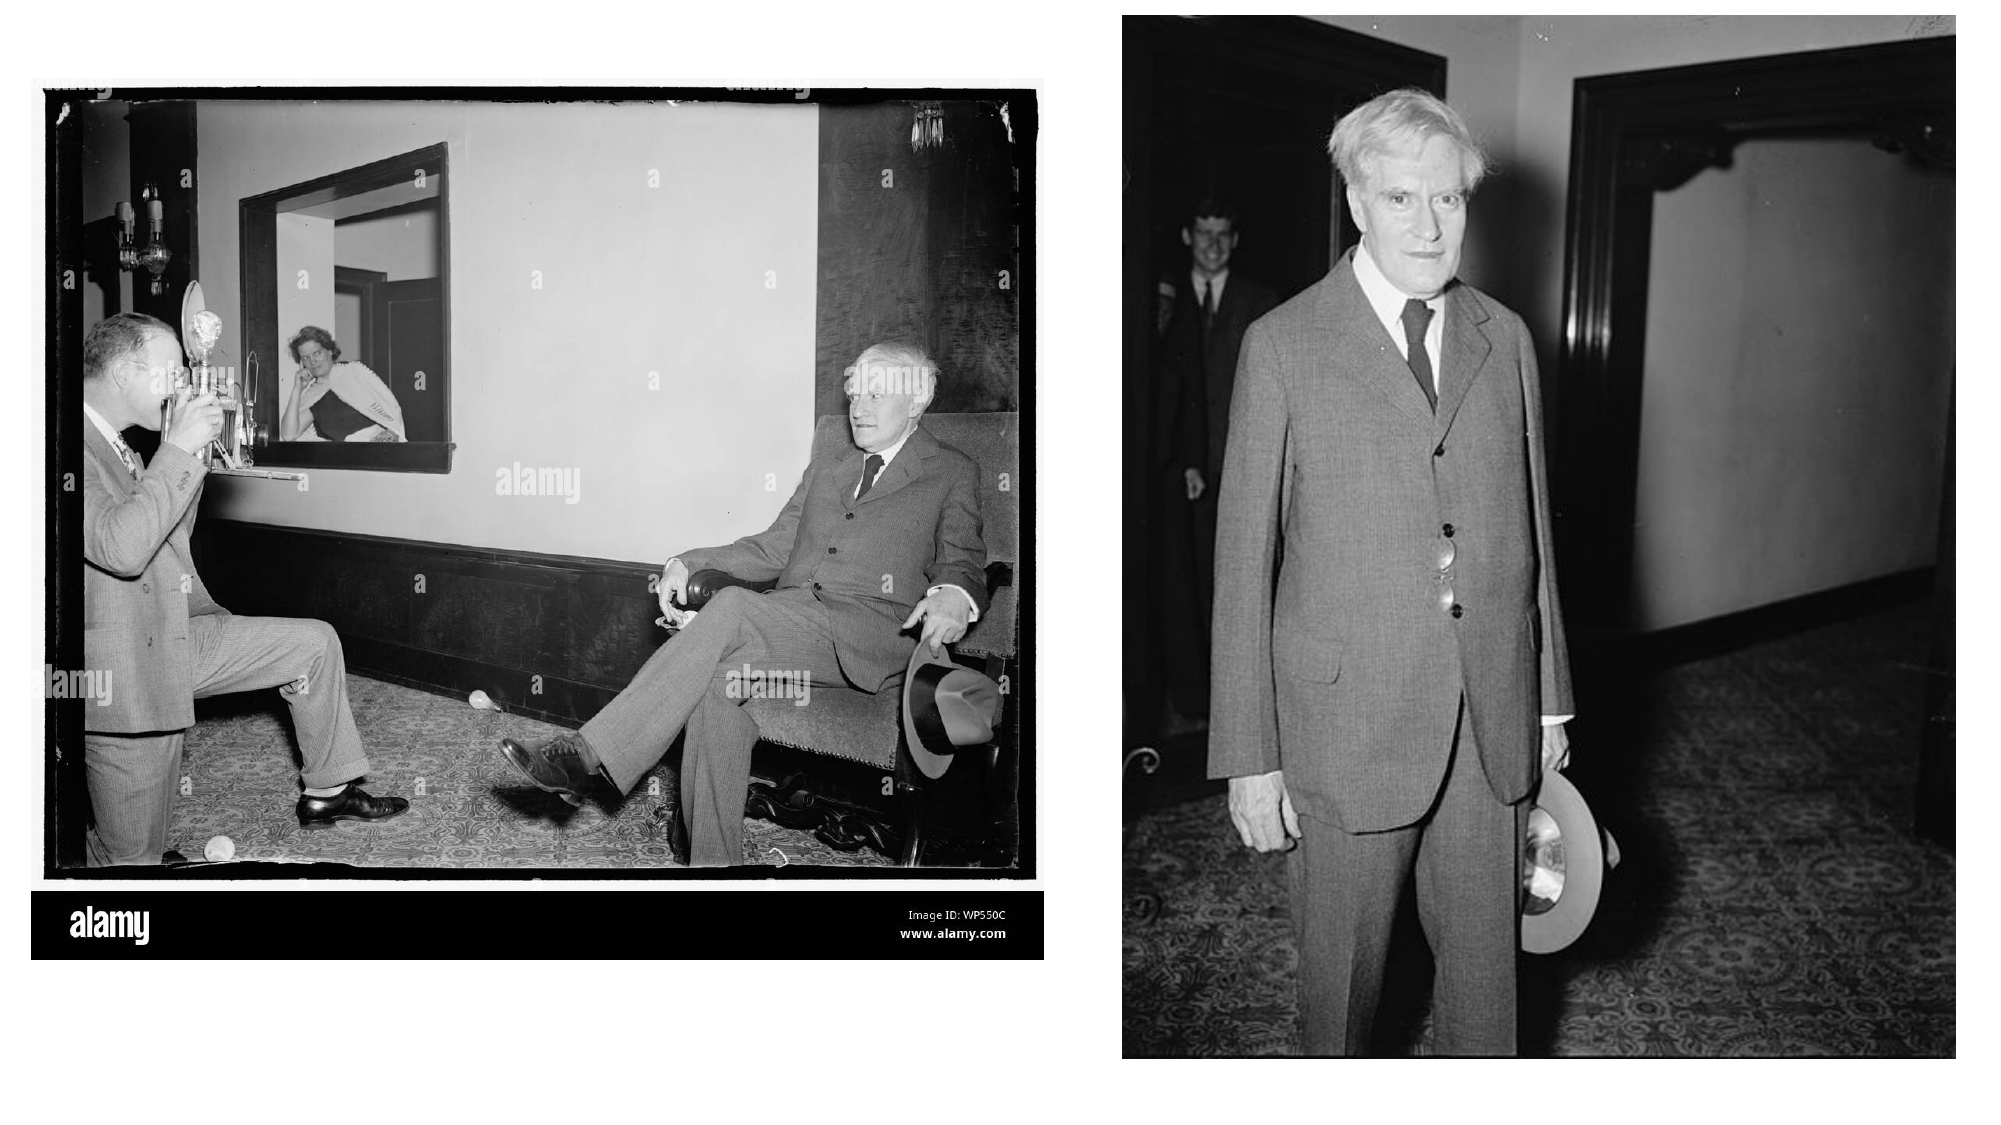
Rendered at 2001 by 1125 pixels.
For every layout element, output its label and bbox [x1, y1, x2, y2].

picture [1122, 15, 1956, 1060]
list [31, 78, 1044, 960]
